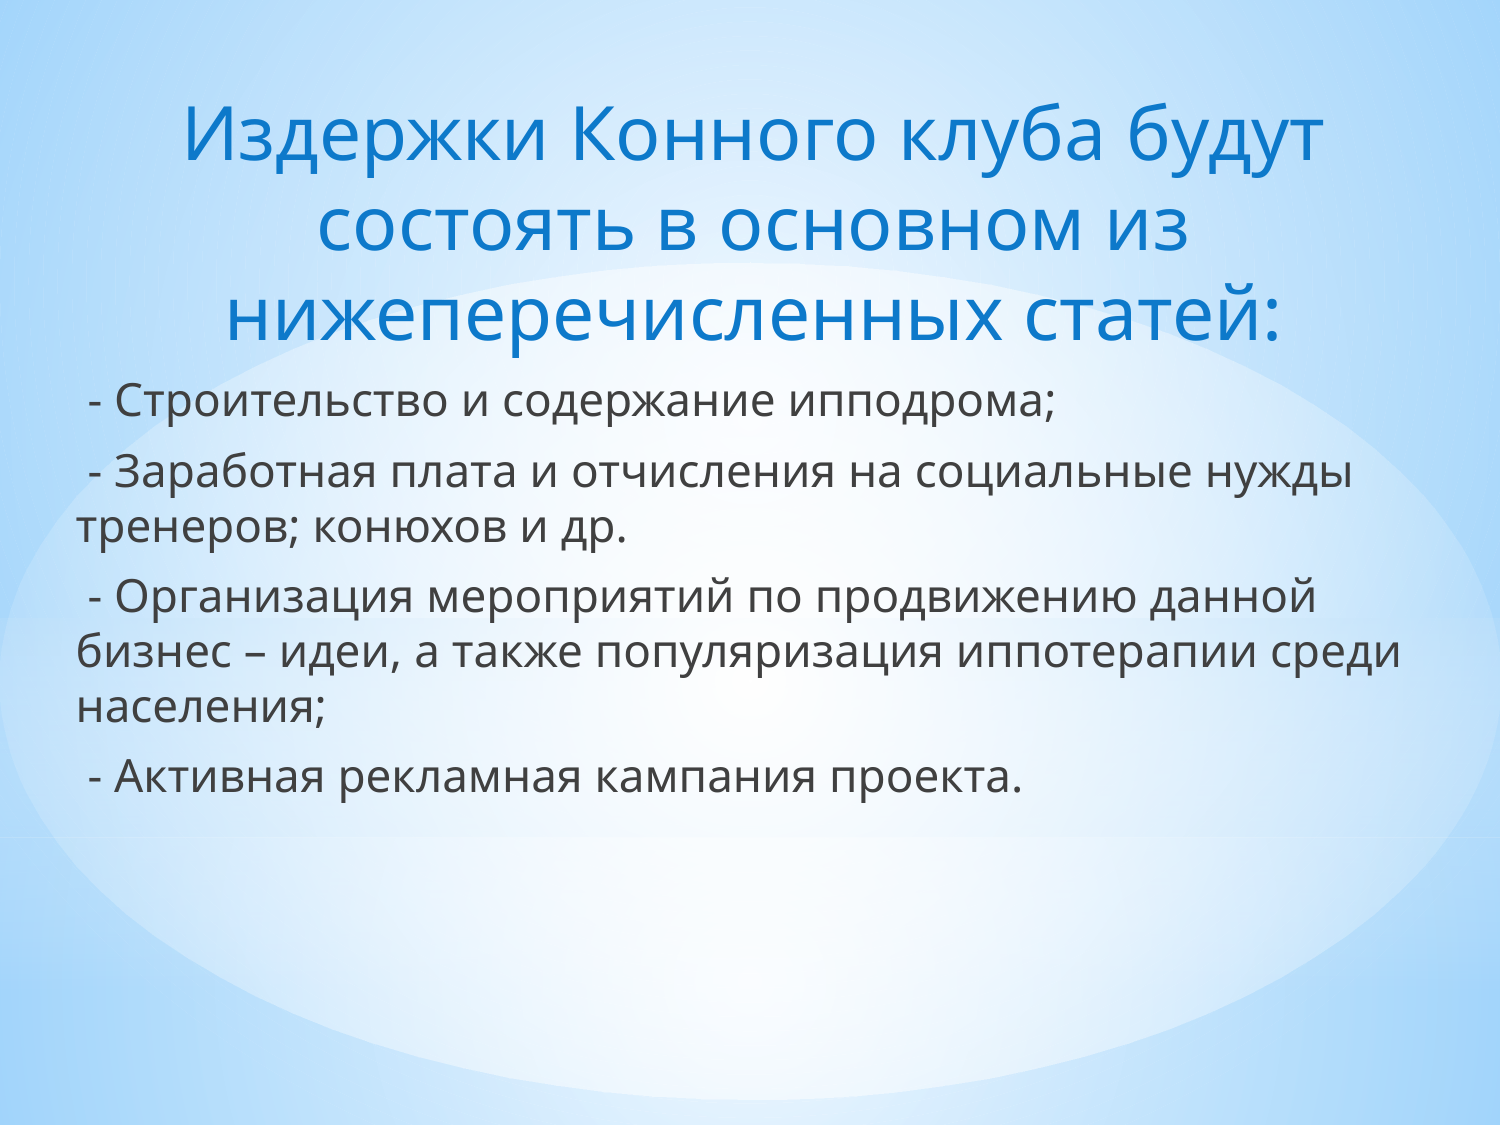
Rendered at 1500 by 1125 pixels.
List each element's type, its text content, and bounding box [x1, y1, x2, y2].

list Издержки Конного клуба будут состоять в основном из нижеперечисленных статей: - Строительство и содержание ипподрома; - Заработная плата и отчисления на социальные нужды тренеров; конюхов и др. - Организация мероприятий по продвижению данной бизнес – идеи, а также популяризация иппотерапии среди населения; - Активная рекламная кампания проекта. [53, 78, 1447, 1012]
